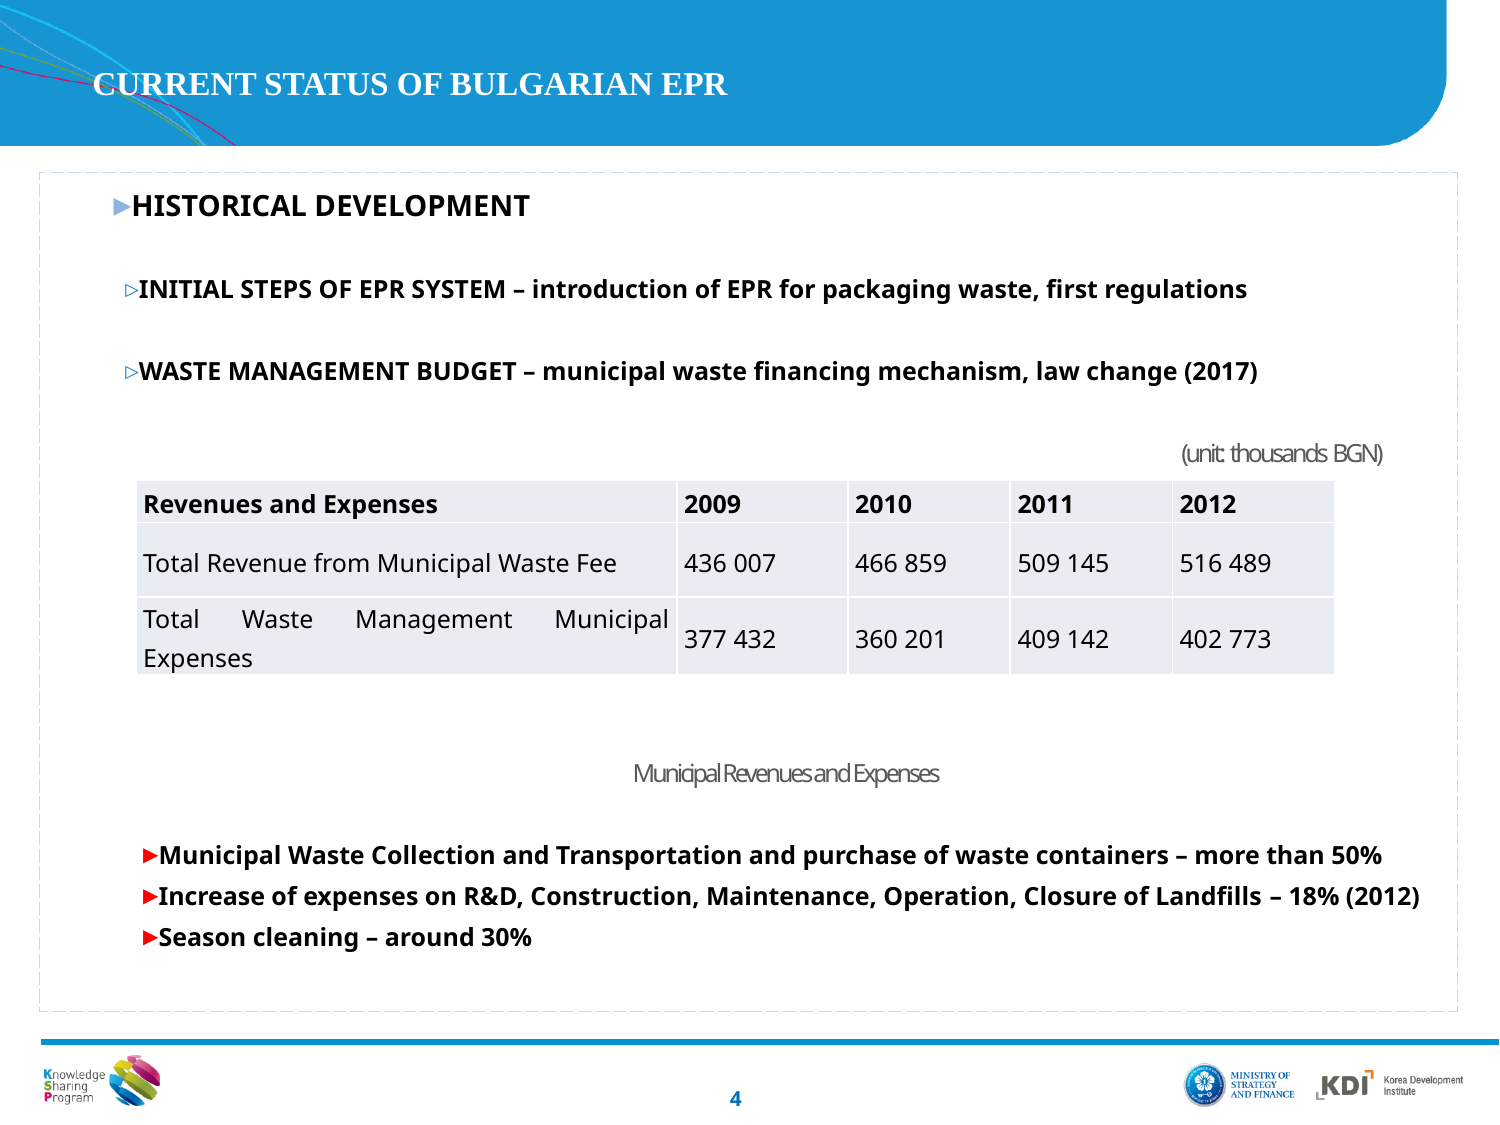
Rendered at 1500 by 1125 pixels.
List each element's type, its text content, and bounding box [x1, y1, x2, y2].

table_header 2010 [849, 481, 1009, 522]
table_cell Total Waste Management Municipal Expenses [137, 598, 676, 674]
picture [44, 1055, 160, 1106]
title CURRENT STATUS OF BULGARIAN EPR [18, 54, 1294, 138]
table_header Revenues and Expenses [137, 481, 676, 522]
slide_number 4 [560, 1069, 911, 1125]
picture [1316, 1070, 1463, 1100]
table_cell 436 007 [678, 523, 847, 596]
picture [0, 0, 1447, 146]
picture [1183, 1063, 1294, 1107]
table_header 2012 [1173, 481, 1334, 522]
table_header 2011 [1011, 481, 1172, 522]
table_cell 360 201 [849, 598, 1009, 674]
table_cell 466 859 [849, 523, 1009, 596]
table_cell 516 489 [1173, 523, 1334, 596]
table_cell 409 142 [1011, 598, 1172, 674]
table_cell 377 432 [678, 598, 847, 674]
table_cell Total Revenue from Municipal Waste Fee [137, 523, 676, 596]
table_header 2009 [678, 481, 847, 522]
table_cell 509 145 [1011, 523, 1172, 596]
list HISTORICAL DEVELOPMENT INITIAL STEPS OF EPR SYSTEM – introduction of EPR for packaging waste, first regulations WASTE MANAGEMENT BUDGET – municipal waste financing mechanism, law change (2017) (unit: thousands BGN) Municipal Revenues and Expenses Municipal Waste Collection and Transportation and purchase of waste containers – more than 50% Increase of expenses on R&D, Construction, Maintenance, Operation, Closure of Landfills – 18% (2012) Season cleaning – around 30% [39, 172, 1458, 1012]
table_cell 402 773 [1173, 598, 1334, 674]
